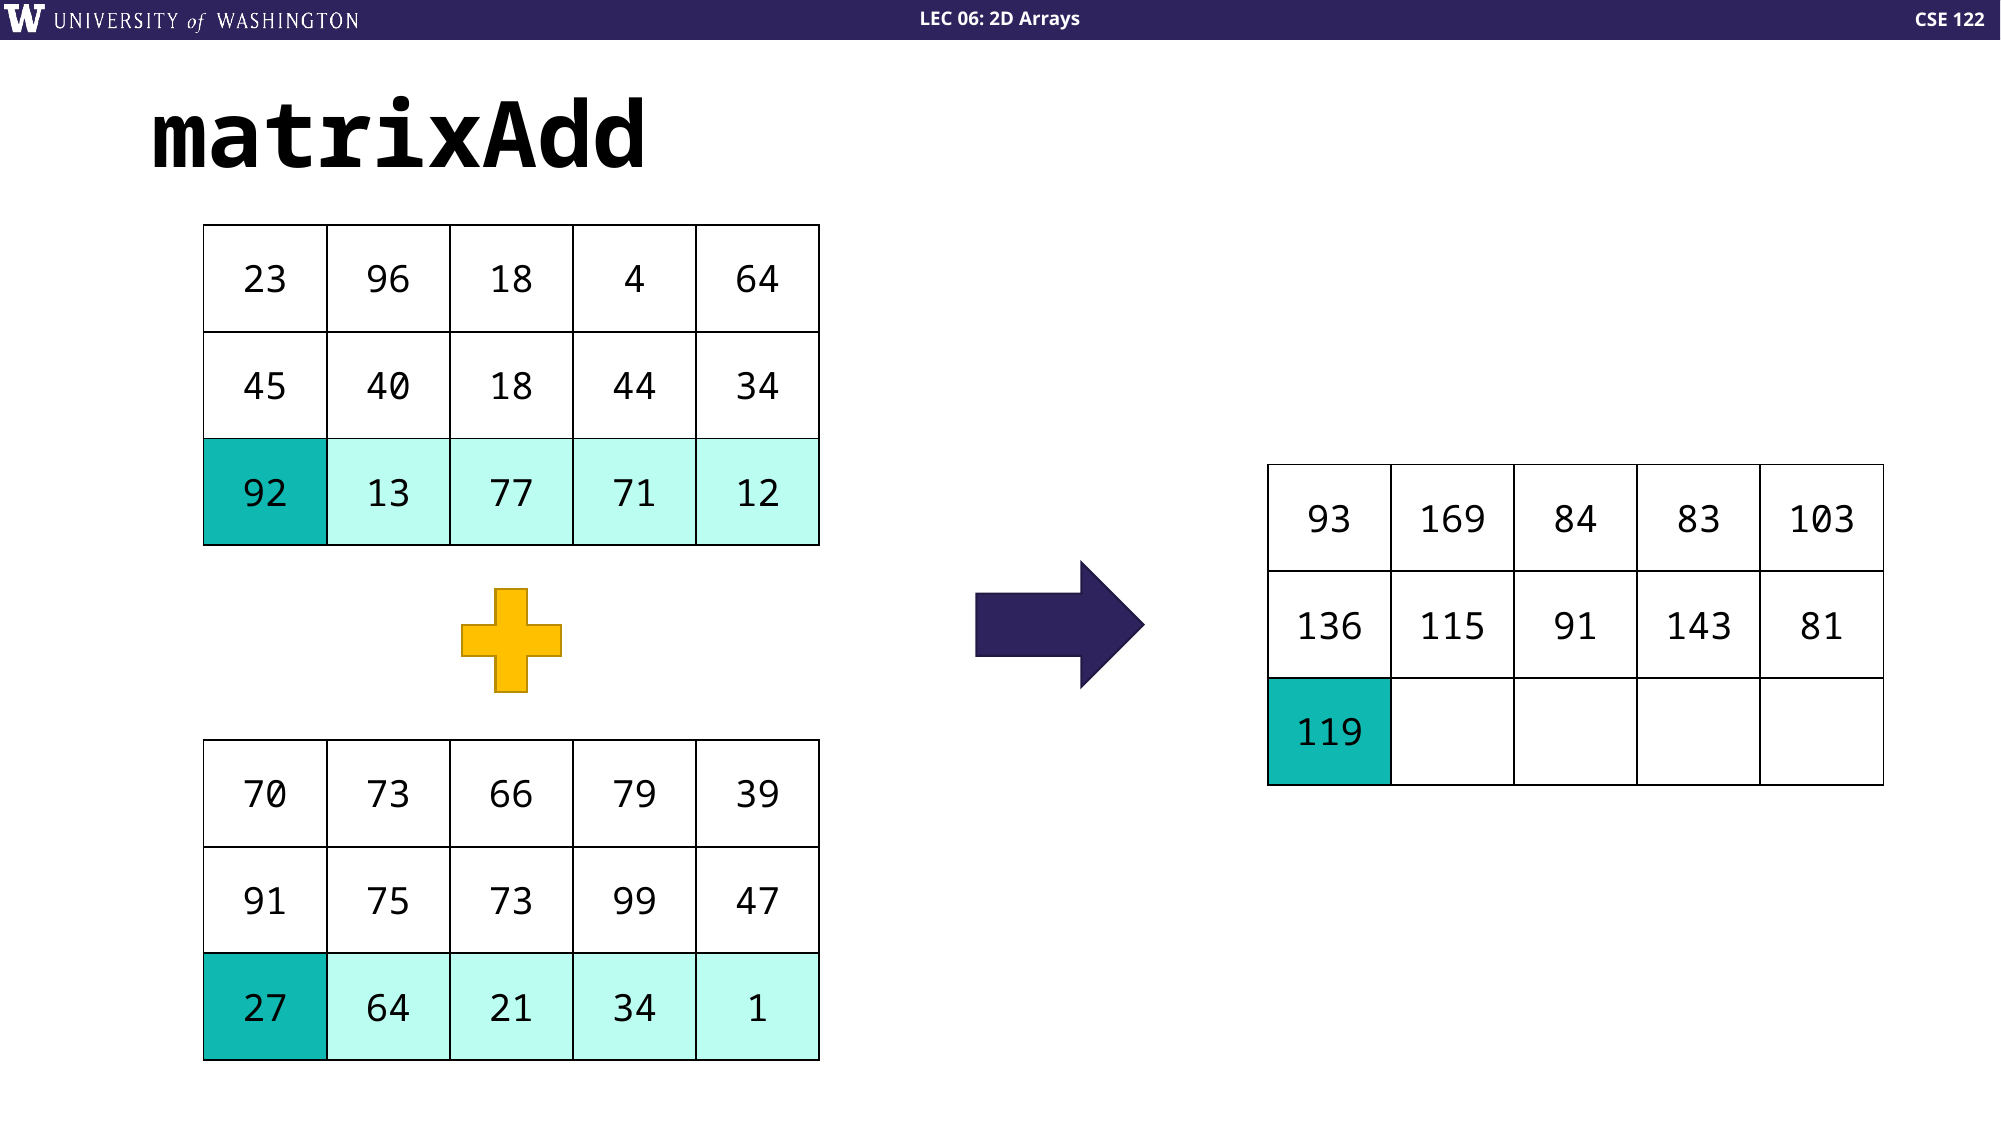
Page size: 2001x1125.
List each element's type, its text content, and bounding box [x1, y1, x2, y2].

table_cell 44 [574, 333, 695, 438]
table_header 64 [697, 226, 818, 331]
table_cell 77 [451, 439, 572, 544]
table_cell 91 [204, 848, 326, 952]
table_header 23 [204, 226, 326, 331]
table_cell 40 [328, 333, 449, 438]
table_cell 91 [1515, 572, 1636, 677]
table_header 73 [328, 741, 449, 846]
table_header 70 [204, 741, 326, 846]
table_cell 75 [328, 848, 449, 952]
text_box [976, 562, 1144, 687]
table_cell [1392, 679, 1513, 784]
table_cell 64 [328, 954, 449, 1059]
table_cell [1761, 679, 1883, 784]
table_header 4 [574, 226, 695, 331]
table_cell [1515, 679, 1636, 784]
table_cell 12 [697, 439, 818, 544]
picture [4, 4, 358, 33]
table_cell 13 [328, 439, 449, 544]
table_cell 115 [1392, 572, 1513, 677]
table_header 79 [574, 741, 695, 846]
table_cell 18 [451, 333, 572, 438]
table_cell 47 [697, 848, 818, 952]
table_header 66 [451, 741, 572, 846]
table_header 83 [1638, 465, 1759, 570]
table_cell 136 [1269, 572, 1390, 677]
table_header 96 [328, 226, 449, 331]
table_header 18 [451, 226, 572, 331]
table_cell 1 [697, 954, 818, 1059]
table_header 84 [1515, 465, 1636, 570]
table_cell 27 [204, 954, 326, 1059]
table_cell 81 [1761, 572, 1883, 677]
title matrixAdd [137, 74, 1863, 200]
table_cell 92 [204, 439, 326, 544]
table_header 103 [1761, 465, 1883, 570]
table_cell 73 [451, 848, 572, 952]
table_cell 119 [1269, 679, 1390, 784]
table_header 39 [697, 741, 818, 846]
table_cell 21 [451, 954, 572, 1059]
table_header 93 [1269, 465, 1390, 570]
table_header 169 [1392, 465, 1513, 570]
text_box [461, 588, 561, 693]
table_cell 99 [574, 848, 695, 952]
table_cell [1638, 679, 1759, 784]
table_cell 34 [574, 954, 695, 1059]
table_cell 143 [1638, 572, 1759, 677]
table_cell 45 [204, 333, 326, 438]
table_cell 71 [574, 439, 695, 544]
table_cell 34 [697, 333, 818, 438]
